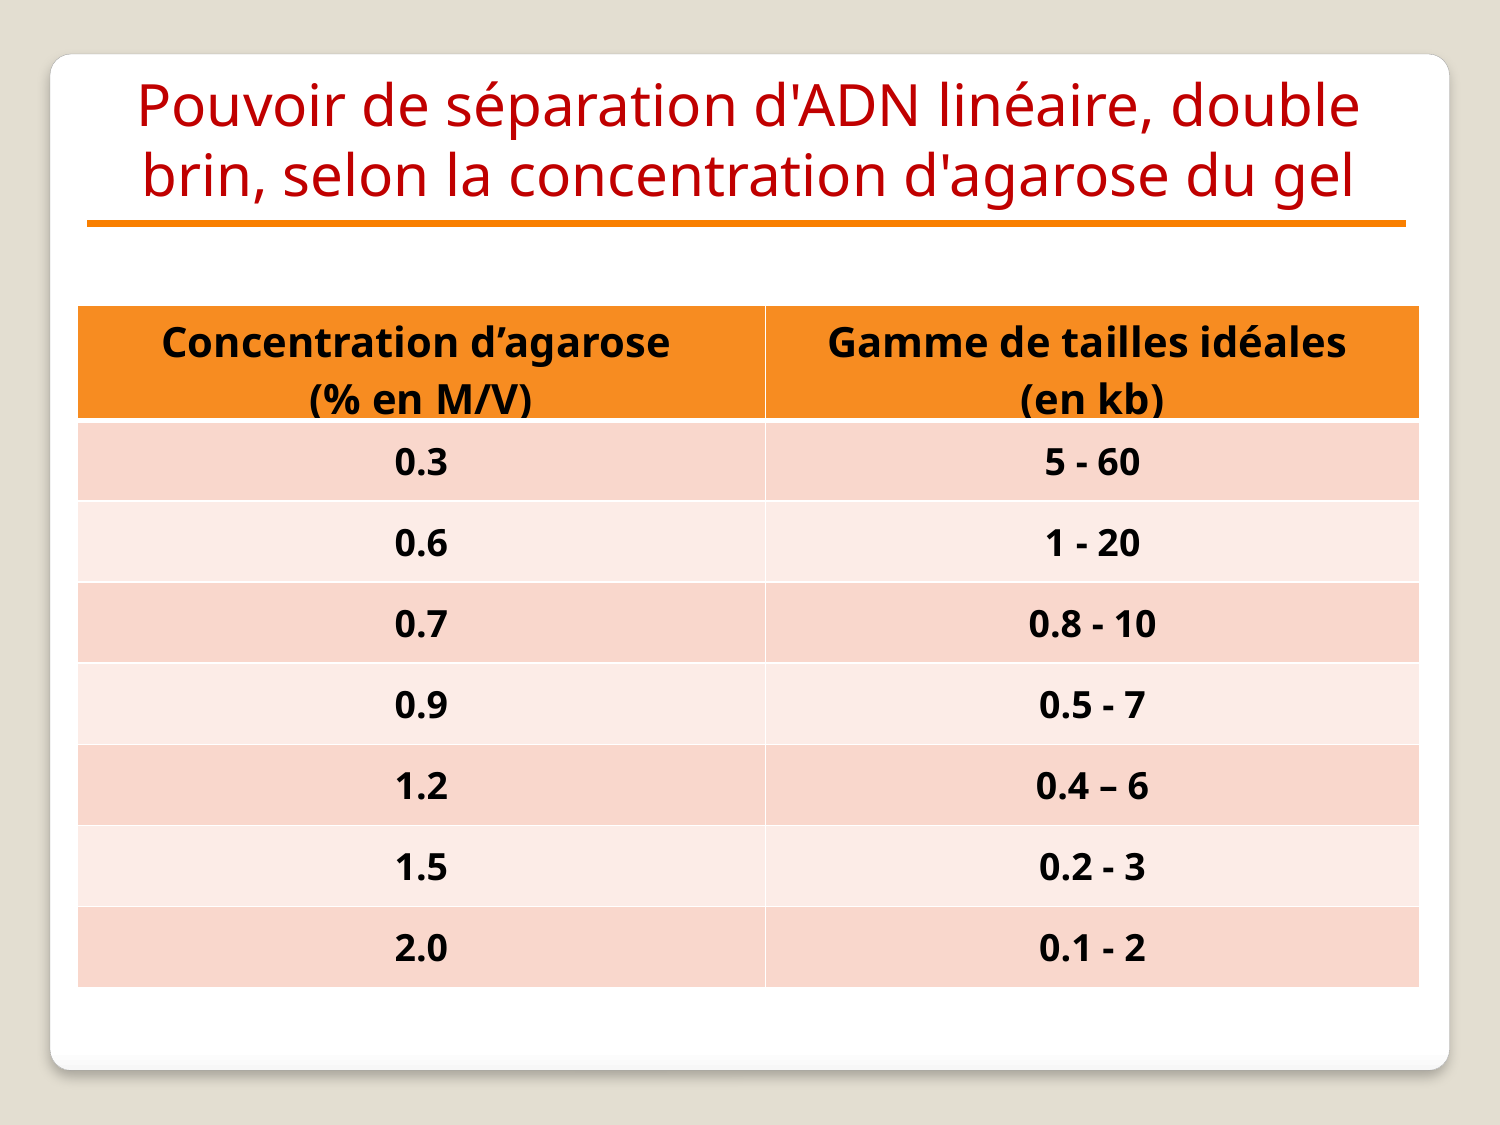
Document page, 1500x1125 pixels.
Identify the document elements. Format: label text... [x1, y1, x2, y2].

table_cell 0.6 [78, 502, 765, 581]
table_cell 0.5 - 7 [766, 664, 1419, 744]
table_cell 1.5 [78, 826, 765, 906]
table_cell 1.2 [78, 745, 765, 825]
table_cell 0.8 - 10 [766, 583, 1419, 662]
table_cell 0.9 [78, 664, 765, 744]
table_cell 0.3 [78, 423, 765, 500]
table_cell 1 - 20 [766, 502, 1419, 581]
text_box Pouvoir de séparation d'ADN linéaire, double brin, selon la concentration d'agarose du gel [62, 61, 1436, 216]
table_cell 0.2 - 3 [766, 826, 1419, 906]
table_header Gamme de tailles idéales (en kb) [766, 306, 1419, 418]
table_cell 0.7 [78, 583, 765, 662]
table_cell 0.1 - 2 [766, 907, 1419, 987]
table_cell 0.4 – 6 [766, 745, 1419, 825]
table_header Concentration d’agarose (% en M/V) [78, 306, 765, 418]
table_cell 2.0 [78, 907, 765, 987]
table_cell 5 - 60 [766, 423, 1419, 500]
